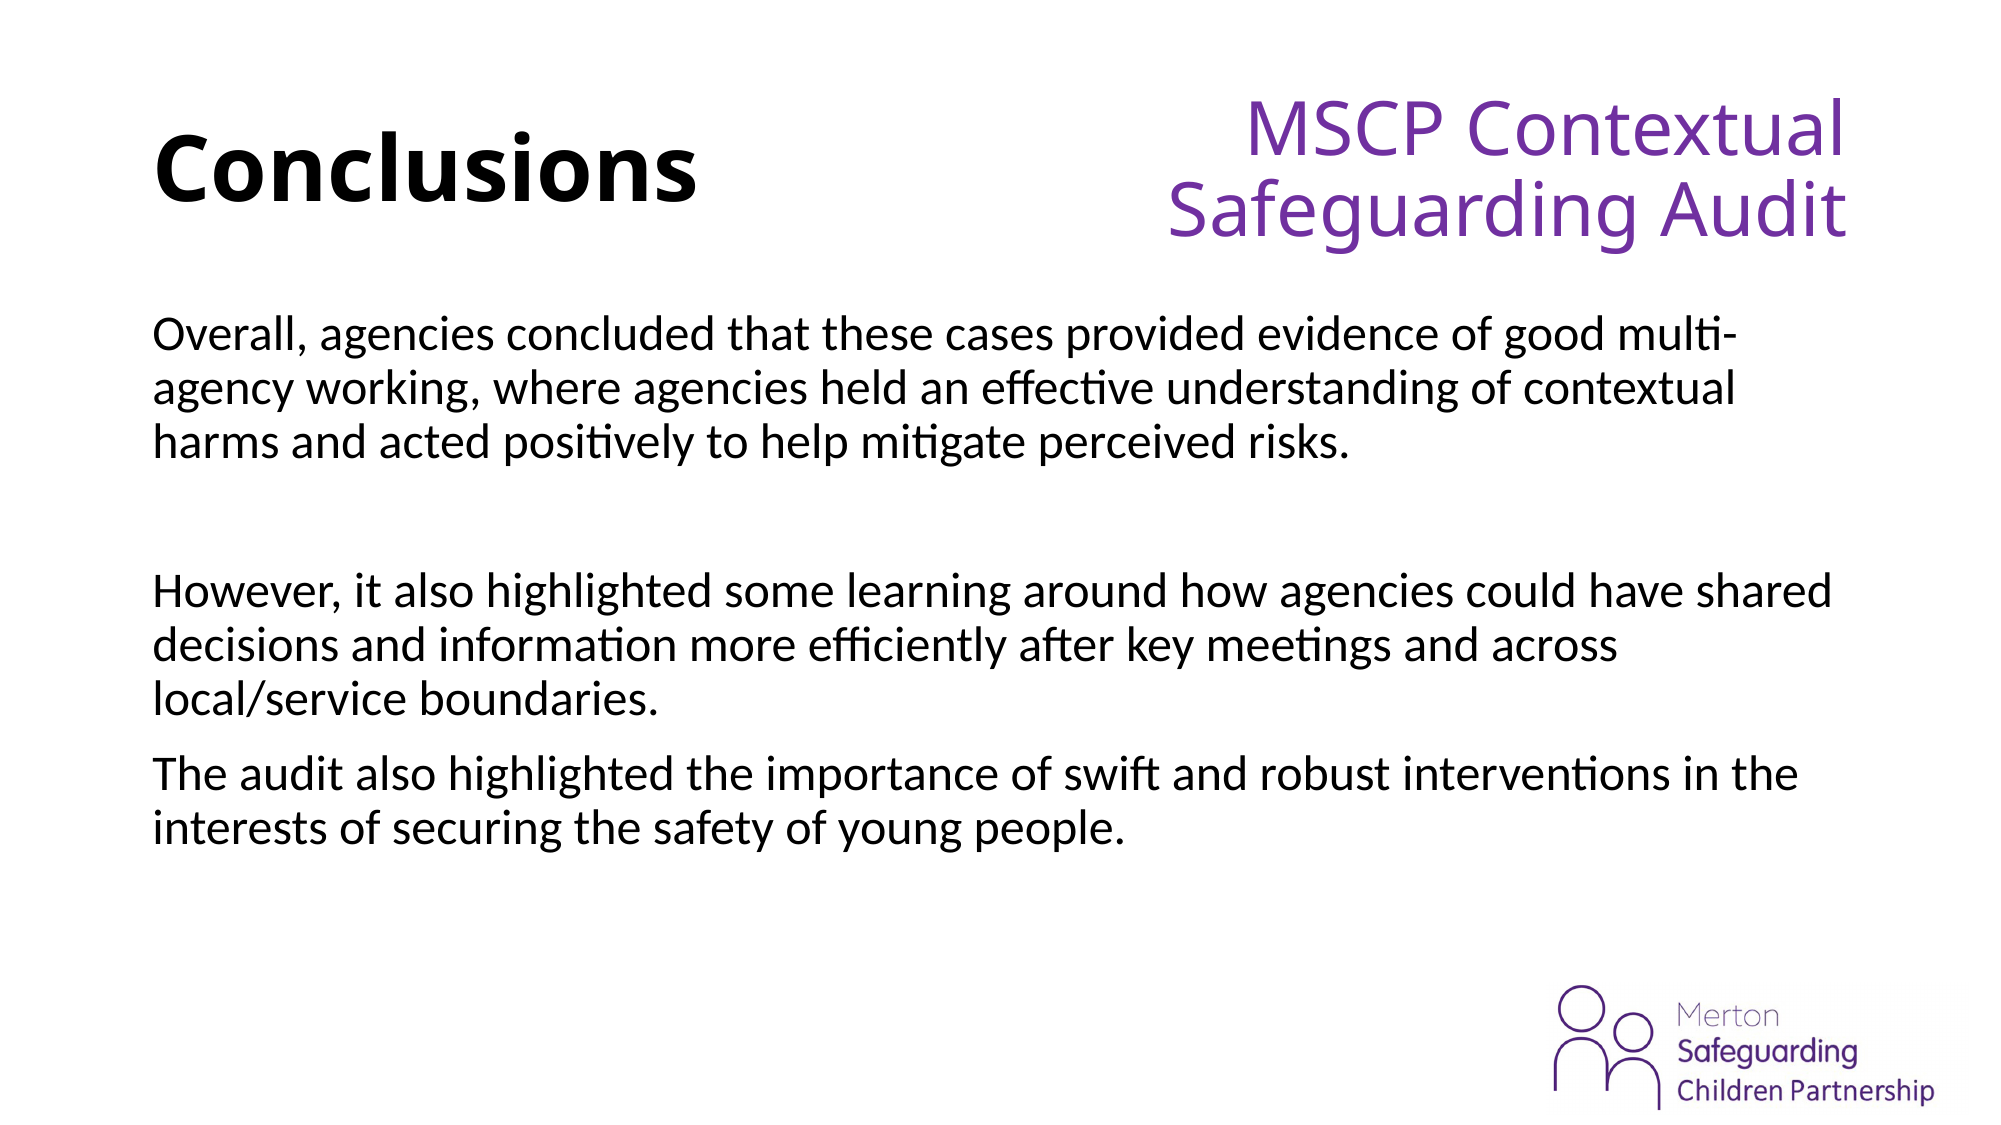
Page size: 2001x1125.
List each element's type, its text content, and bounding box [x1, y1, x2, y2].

title MSCP Contextual Safeguarding Audit [1000, 63, 1863, 281]
list Overall, agencies concluded that these cases provided evidence of good multi-agency working, where agencies held an effective understanding of contextual harms and acted positively to help mitigate perceived risks. However, it also highlighted some learning around how agencies could have shared decisions and information more efficiently after key meetings and across local/service boundaries. The audit also highlighted the importance of swift and robust interventions in the interests of securing the safety of young people. [137, 299, 1863, 1014]
text_box Conclusions [137, 63, 1000, 281]
picture [1546, 982, 1969, 1115]
